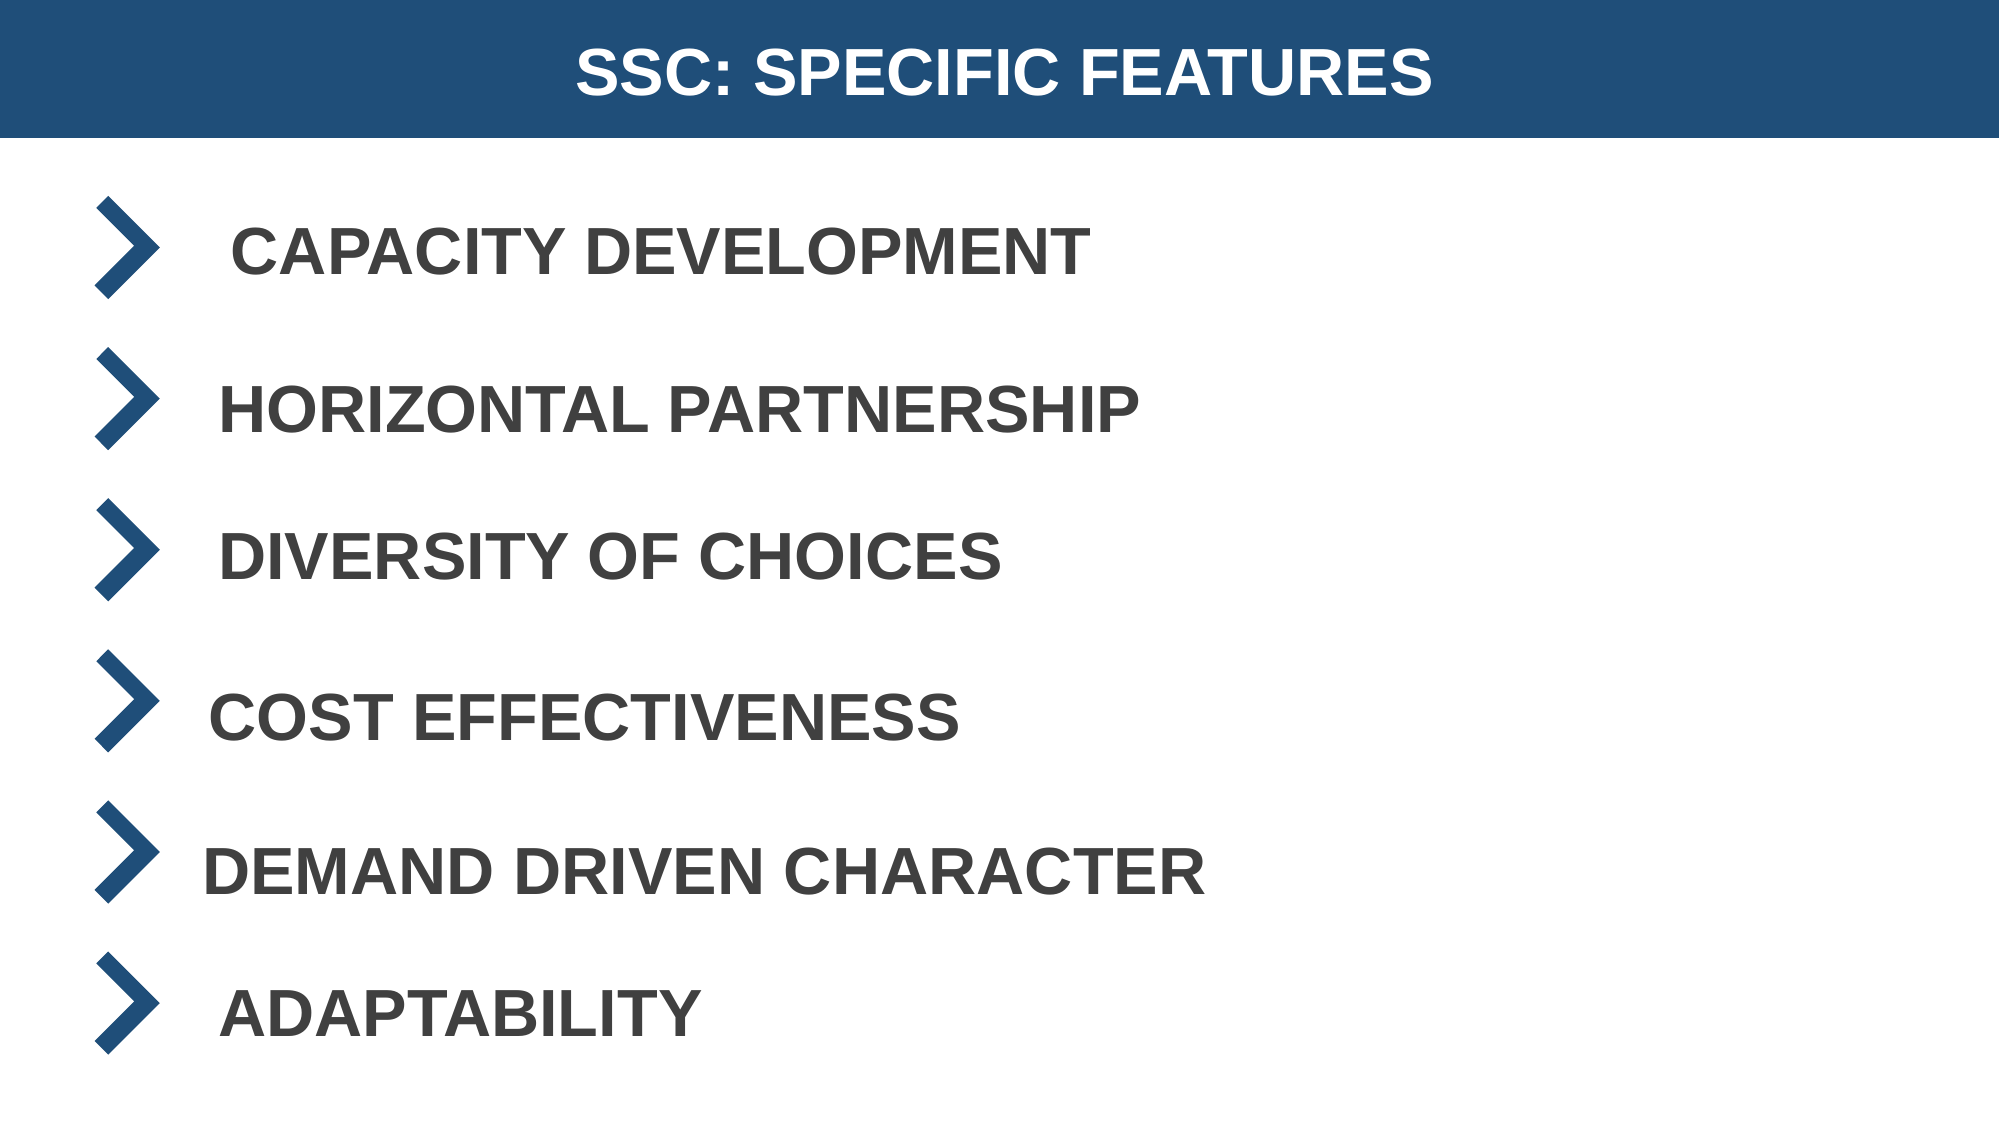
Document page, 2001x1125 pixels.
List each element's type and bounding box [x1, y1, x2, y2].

text_box [72, 199, 1470, 1059]
text_box [0, 0, 1998, 138]
